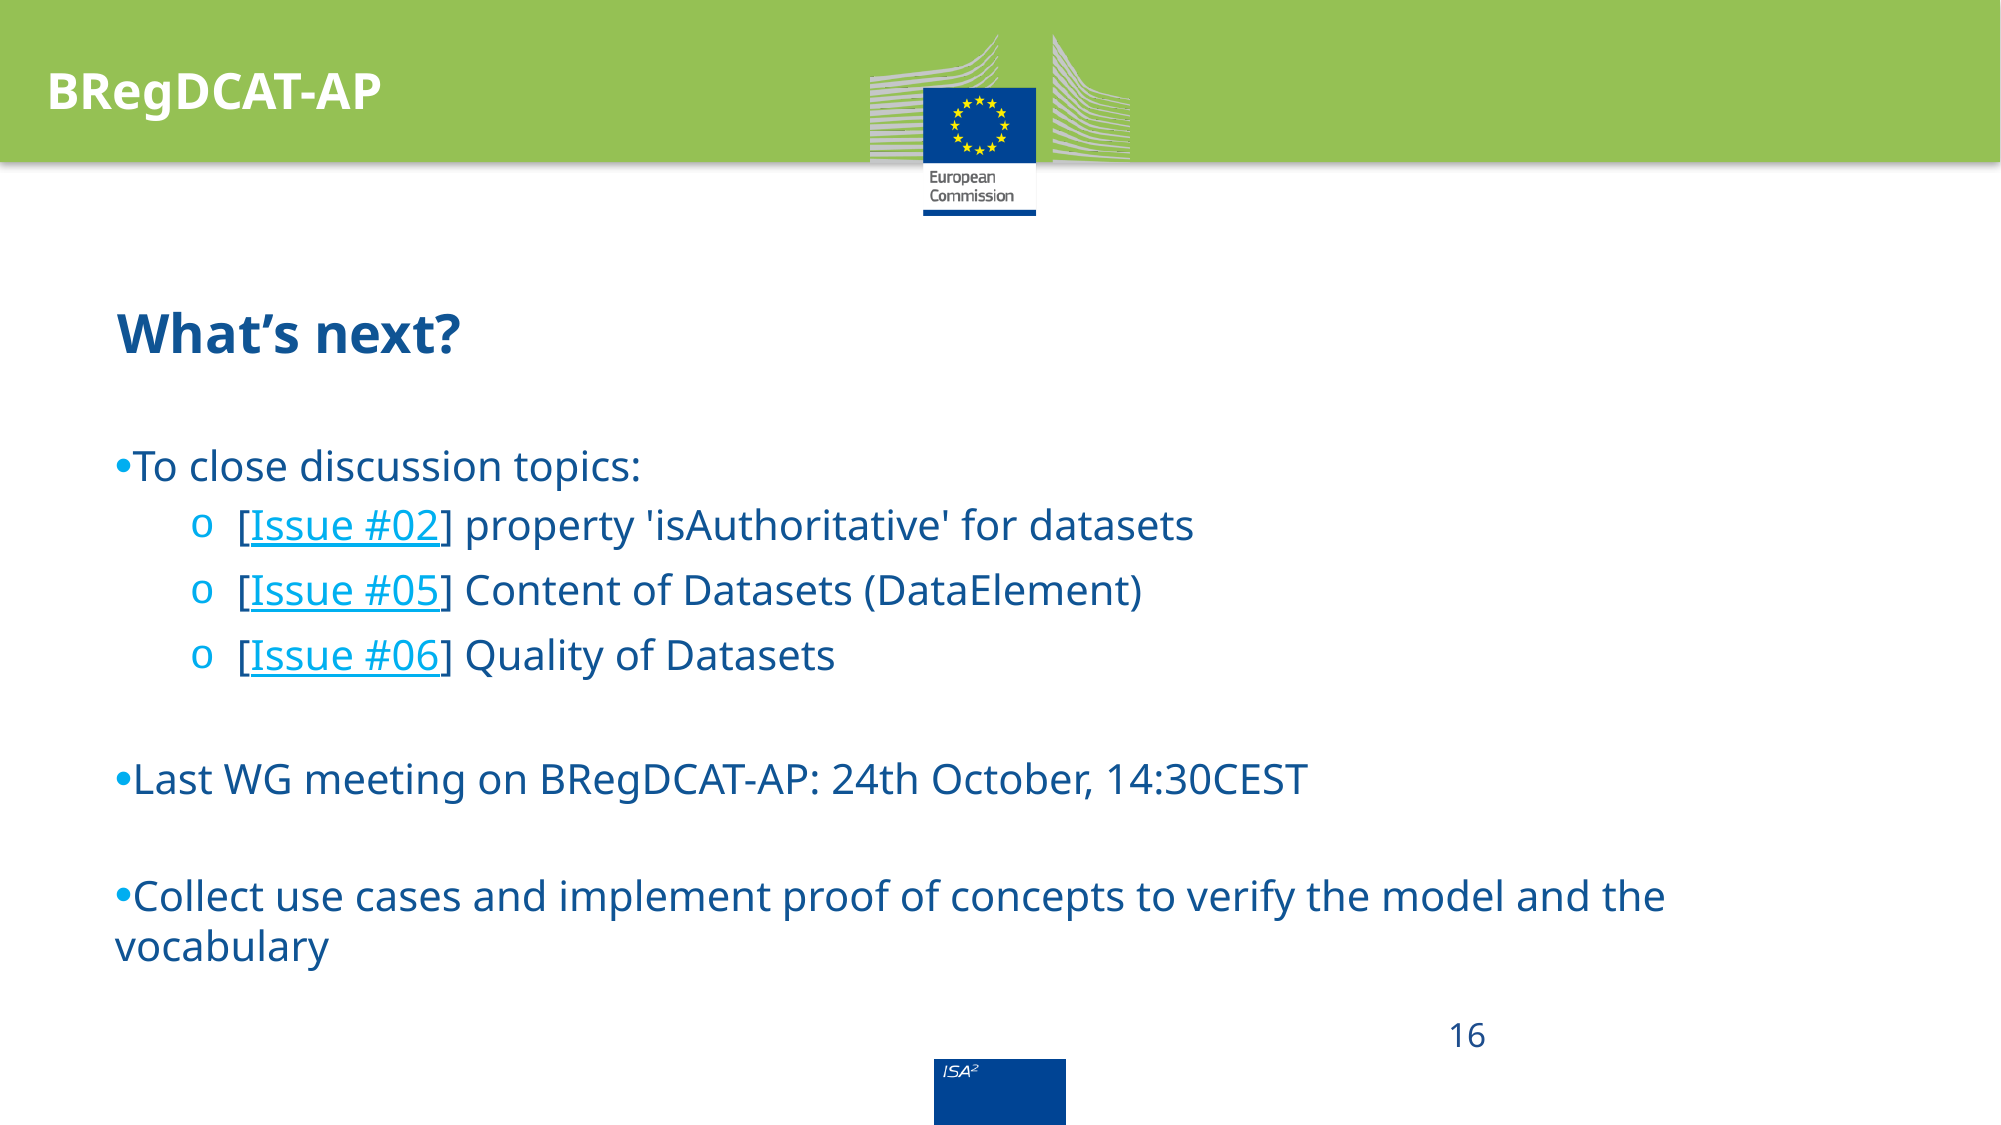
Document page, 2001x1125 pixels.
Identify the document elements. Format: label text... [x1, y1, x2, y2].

picture [934, 1059, 1066, 1125]
list To close discussion topics: [Issue #02] property 'isAuthoritative' for datasets [Issue #05] Content of Datasets (DataElement) [Issue #06] Quality of Datasets Last WG meeting on BRegDCAT-AP: 24th October, 14:30CEST Collect use cases and implement proof of concepts to verify the model and the vocabulary [99, 432, 1901, 1024]
picture [870, 170, 1130, 216]
title What’s next? [102, 255, 1903, 410]
slide_number 16 [1433, 1024, 1900, 1085]
text_box BRegDCAT-AP [31, 8, 1782, 170]
